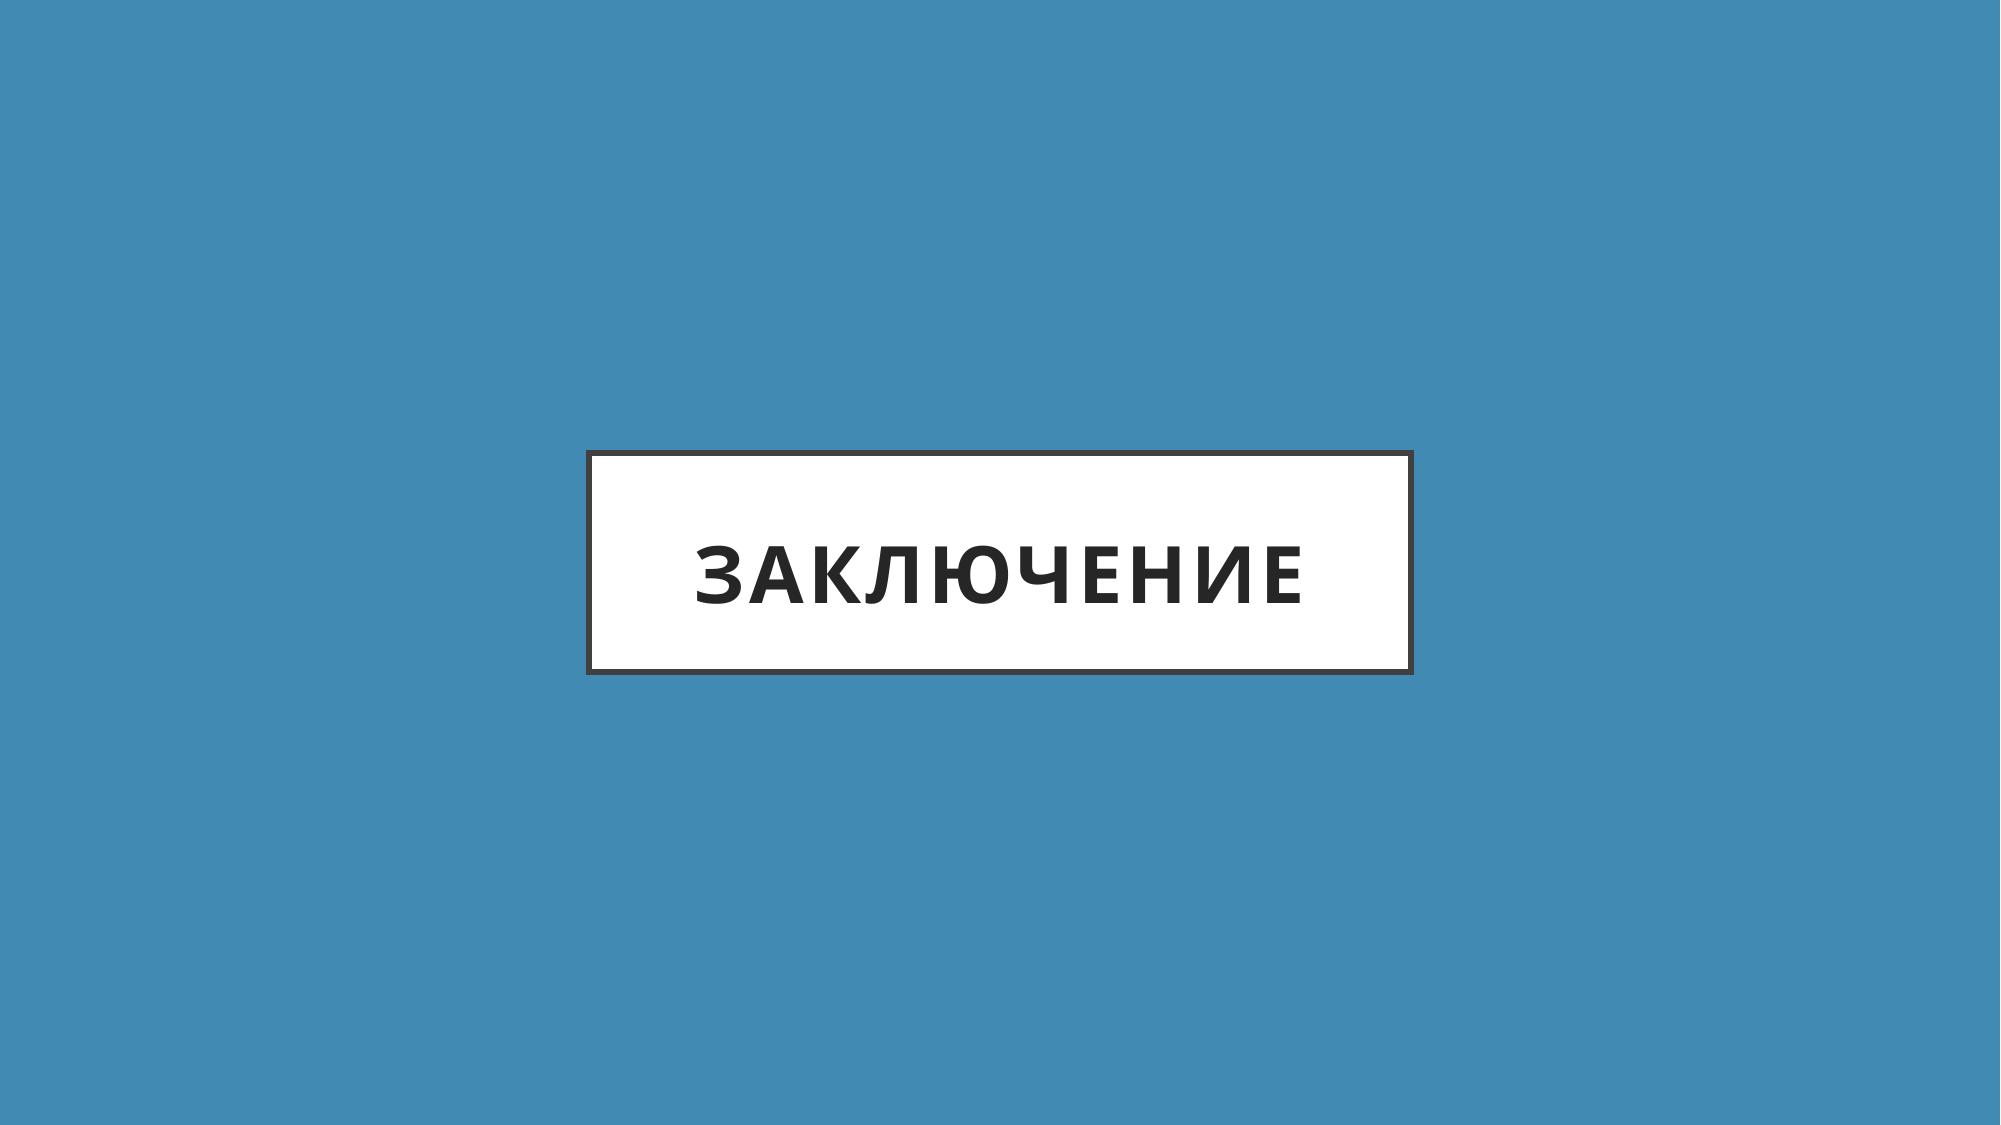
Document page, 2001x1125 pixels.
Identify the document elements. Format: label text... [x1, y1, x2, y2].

title заключение [586, 450, 1414, 675]
